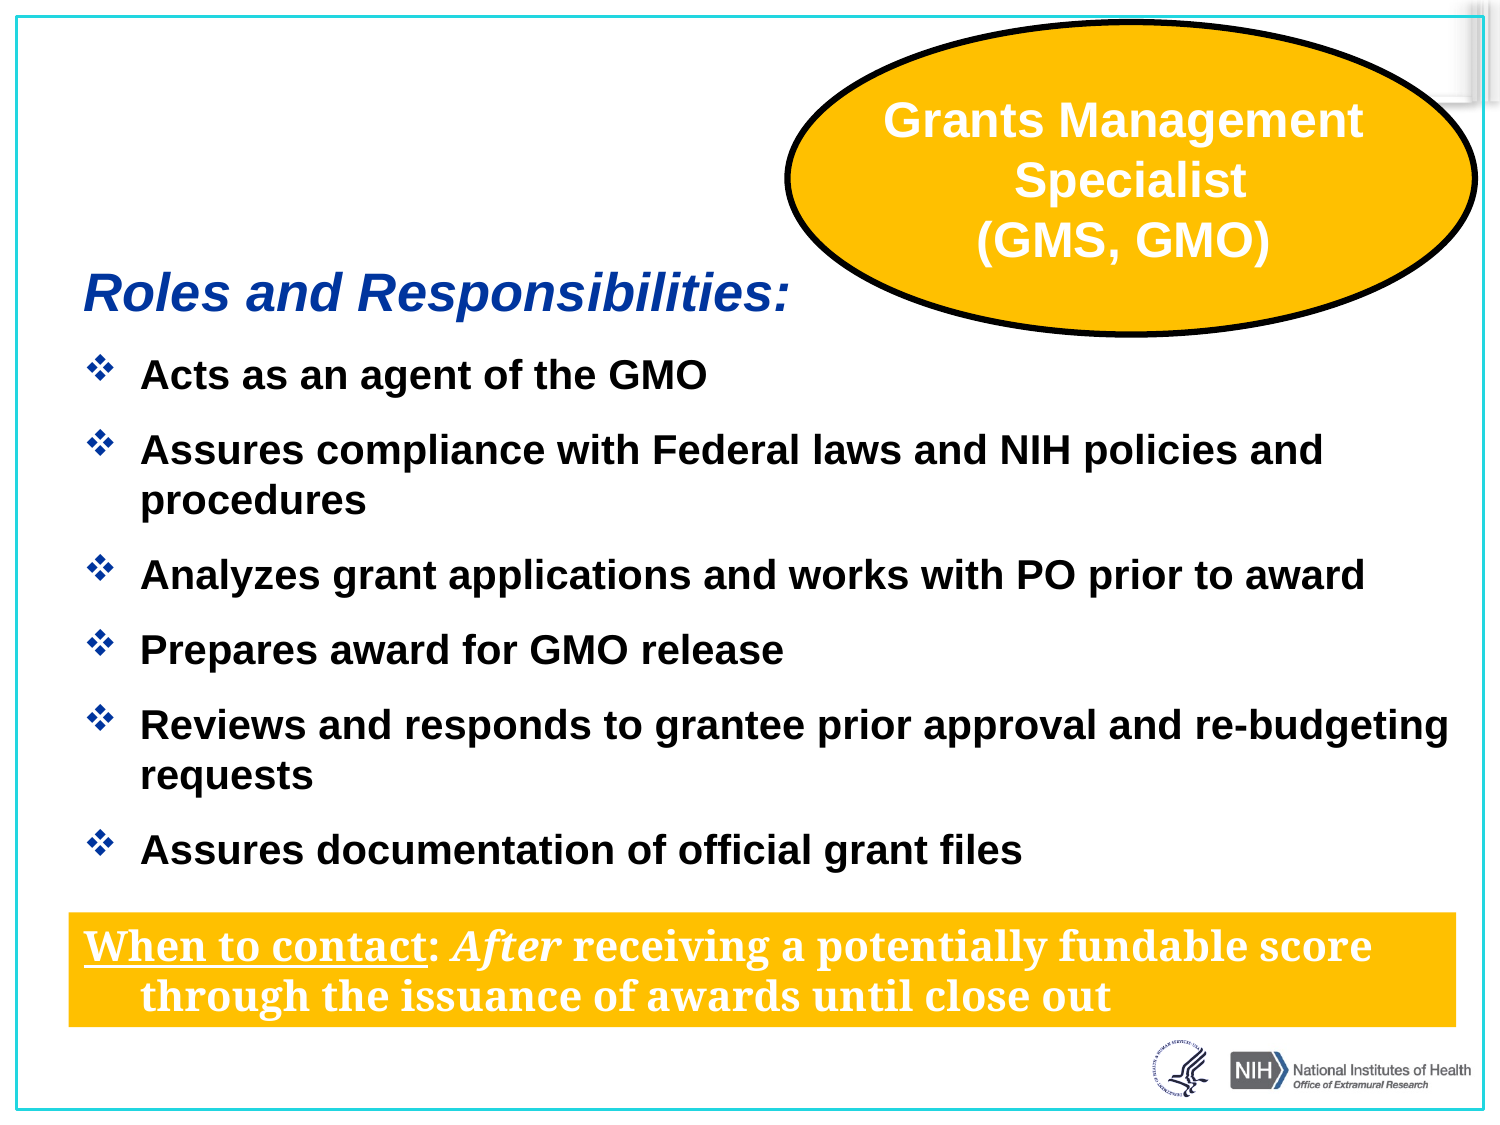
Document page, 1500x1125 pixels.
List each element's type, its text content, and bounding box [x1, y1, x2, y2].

text_box Grants Management Specialist (GMS, GMO) [868, 79, 1394, 275]
text_box Roles and Responsibilities: Acts as an agent of the GMO Assures compliance with Federal laws and NIH policies and procedures Analyzes grant applications and works with PO prior to award Prepares award for GMO release Reviews and responds to grantee prior approval and re-budgeting requests Assures documentation of official grant files [68, 249, 1475, 938]
picture [1224, 1043, 1475, 1094]
text_box [787, 22, 1475, 335]
text_box When to contact: After receiving a potentially fundable score through the issuance of awards until close out [68, 912, 1457, 1028]
